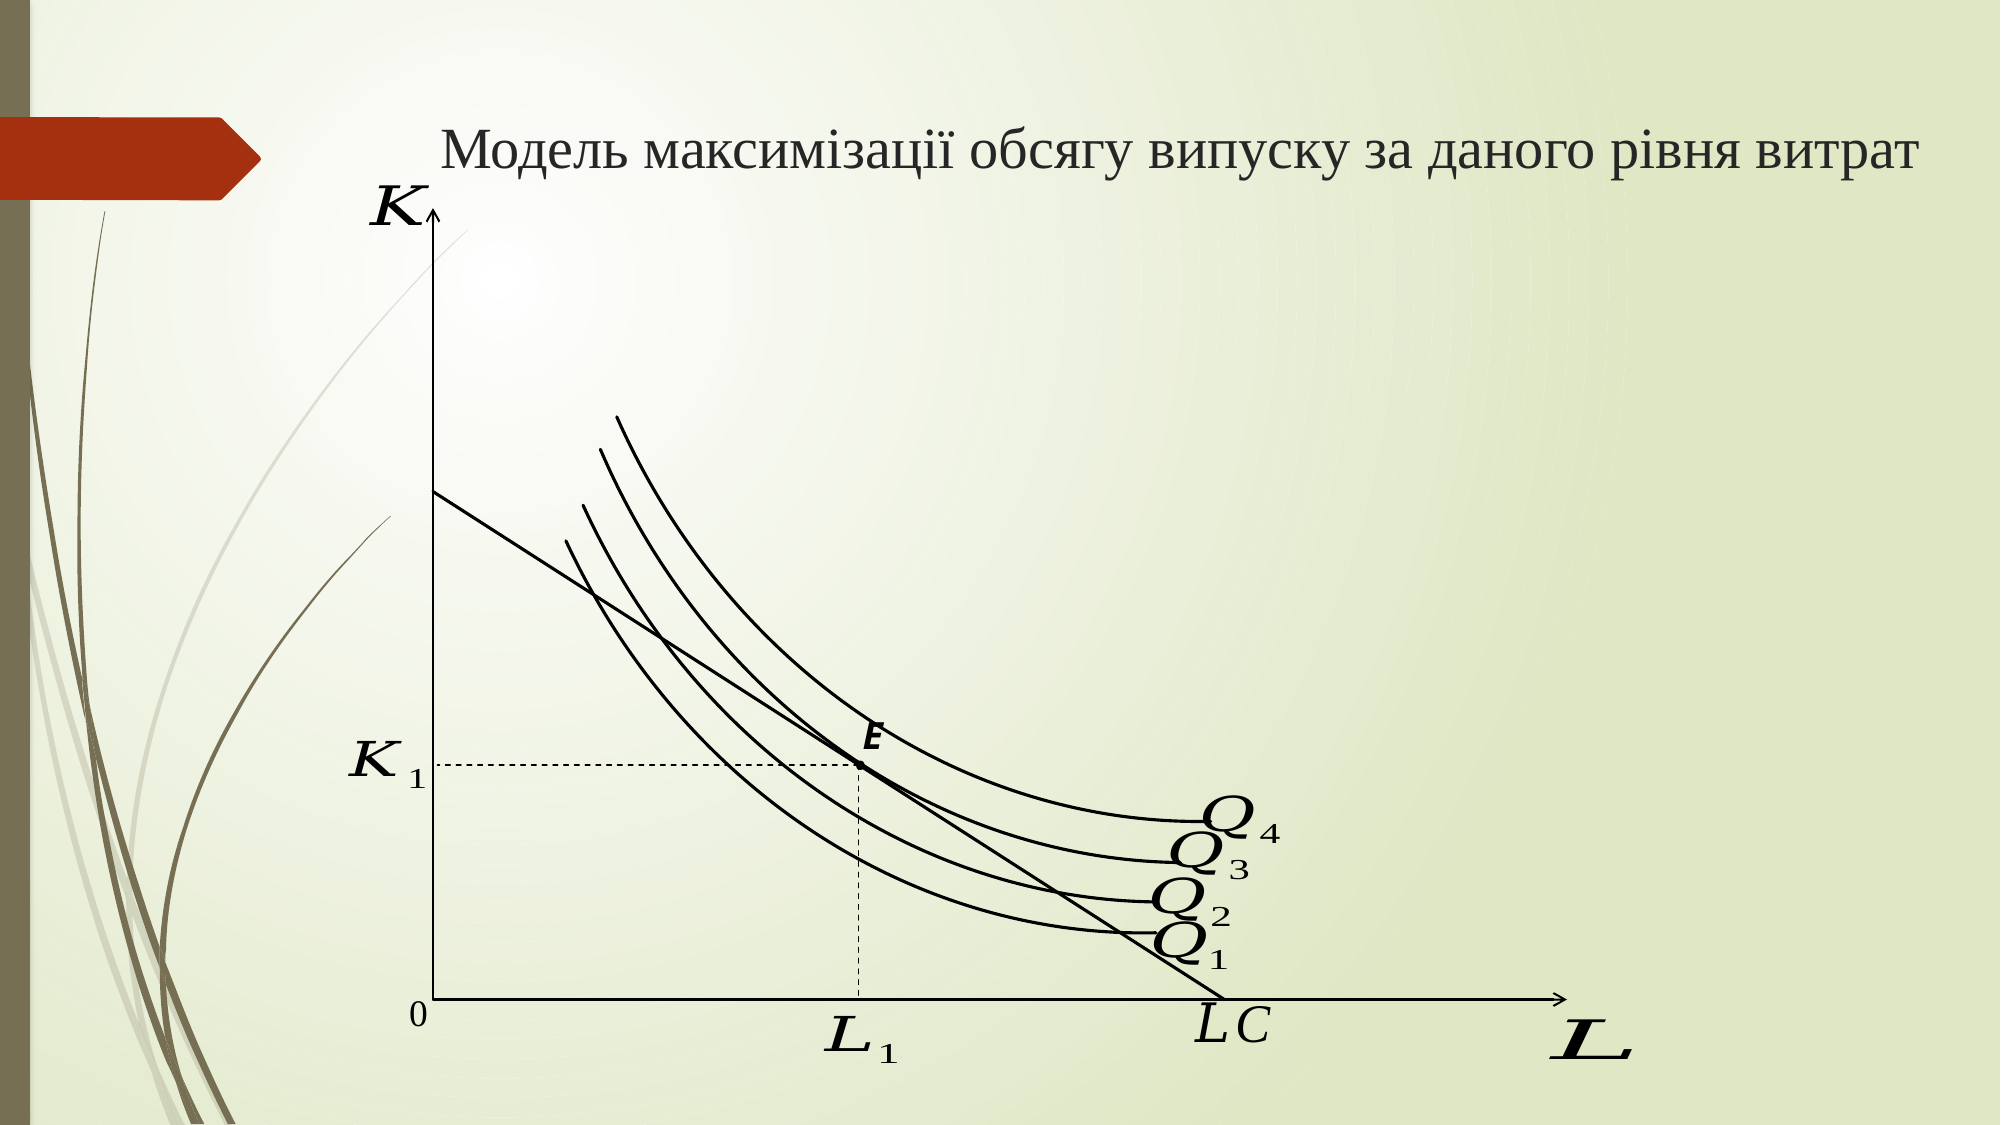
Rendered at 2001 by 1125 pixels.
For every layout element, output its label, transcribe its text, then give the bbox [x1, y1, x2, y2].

text_box 0 [394, 981, 454, 1042]
title Модель максимізації обсягу випуску за даного рівня витрат [425, 102, 1950, 201]
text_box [432, 491, 1225, 1000]
text_box [599, 437, 652, 490]
text_box [616, 132, 1196, 490]
